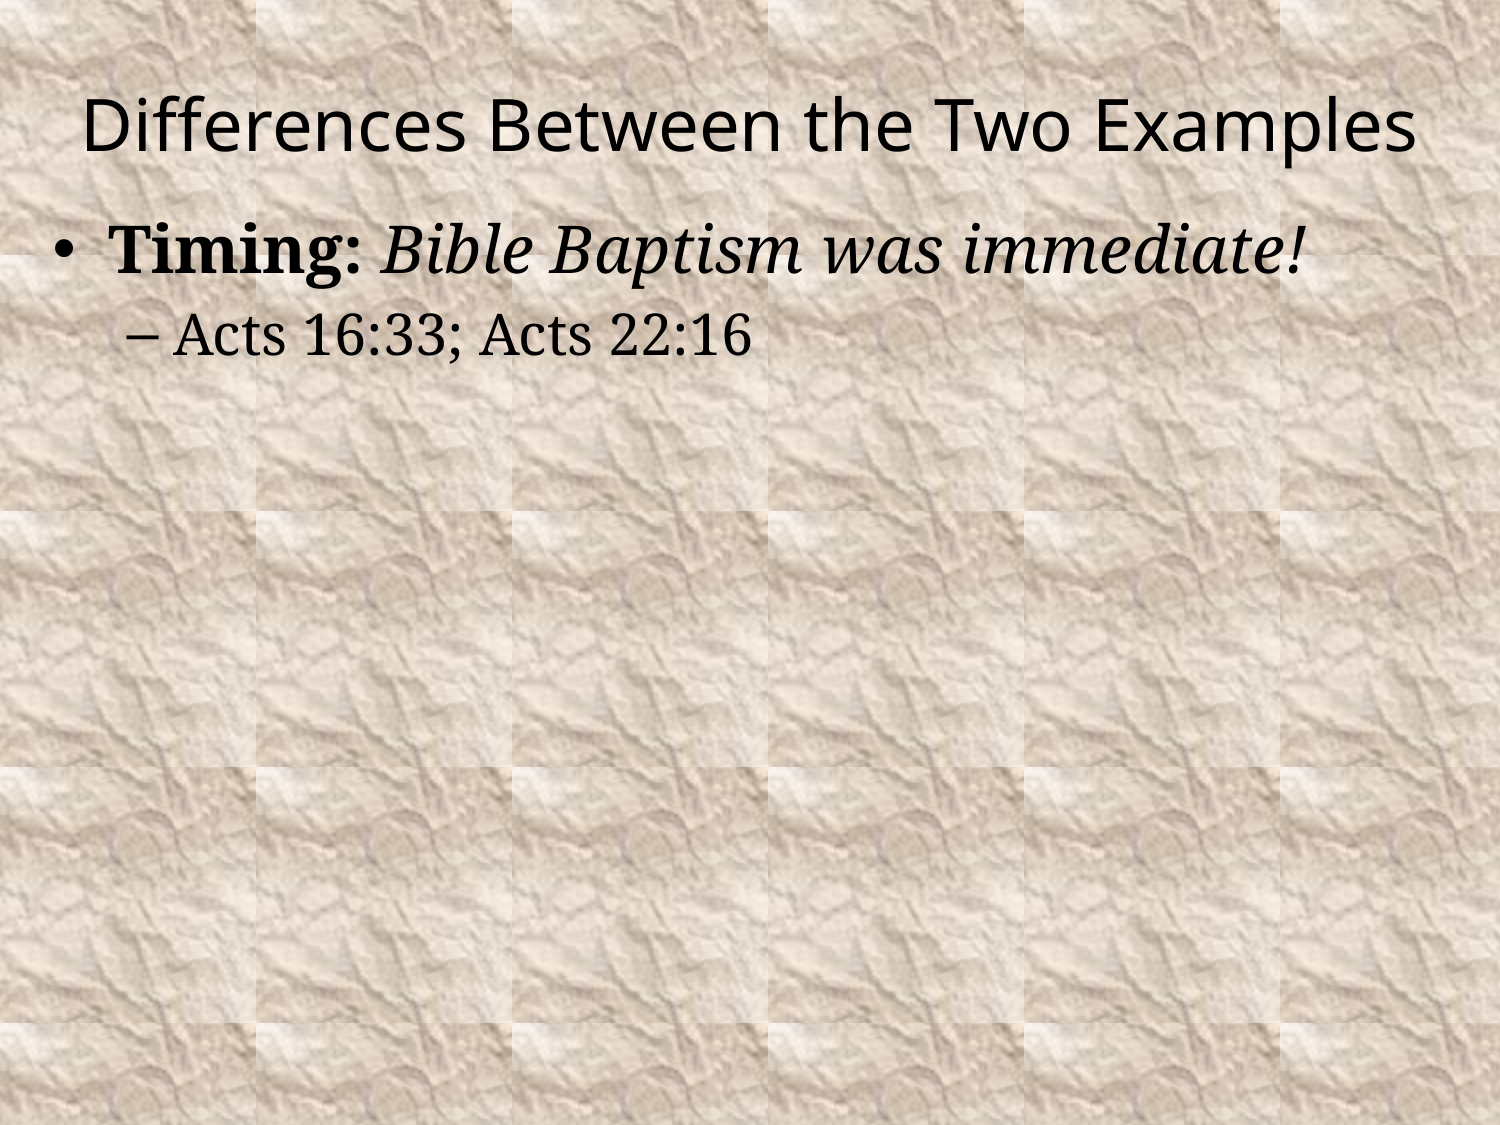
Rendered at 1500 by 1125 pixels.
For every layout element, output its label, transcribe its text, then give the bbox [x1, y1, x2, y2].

list Timing: Bible Baptism was immediate! Acts 16:33; Acts 22:16 [37, 200, 1450, 375]
picture [0, 0, 1500, 1125]
title Differences Between the Two Examples [50, 45, 1450, 200]
